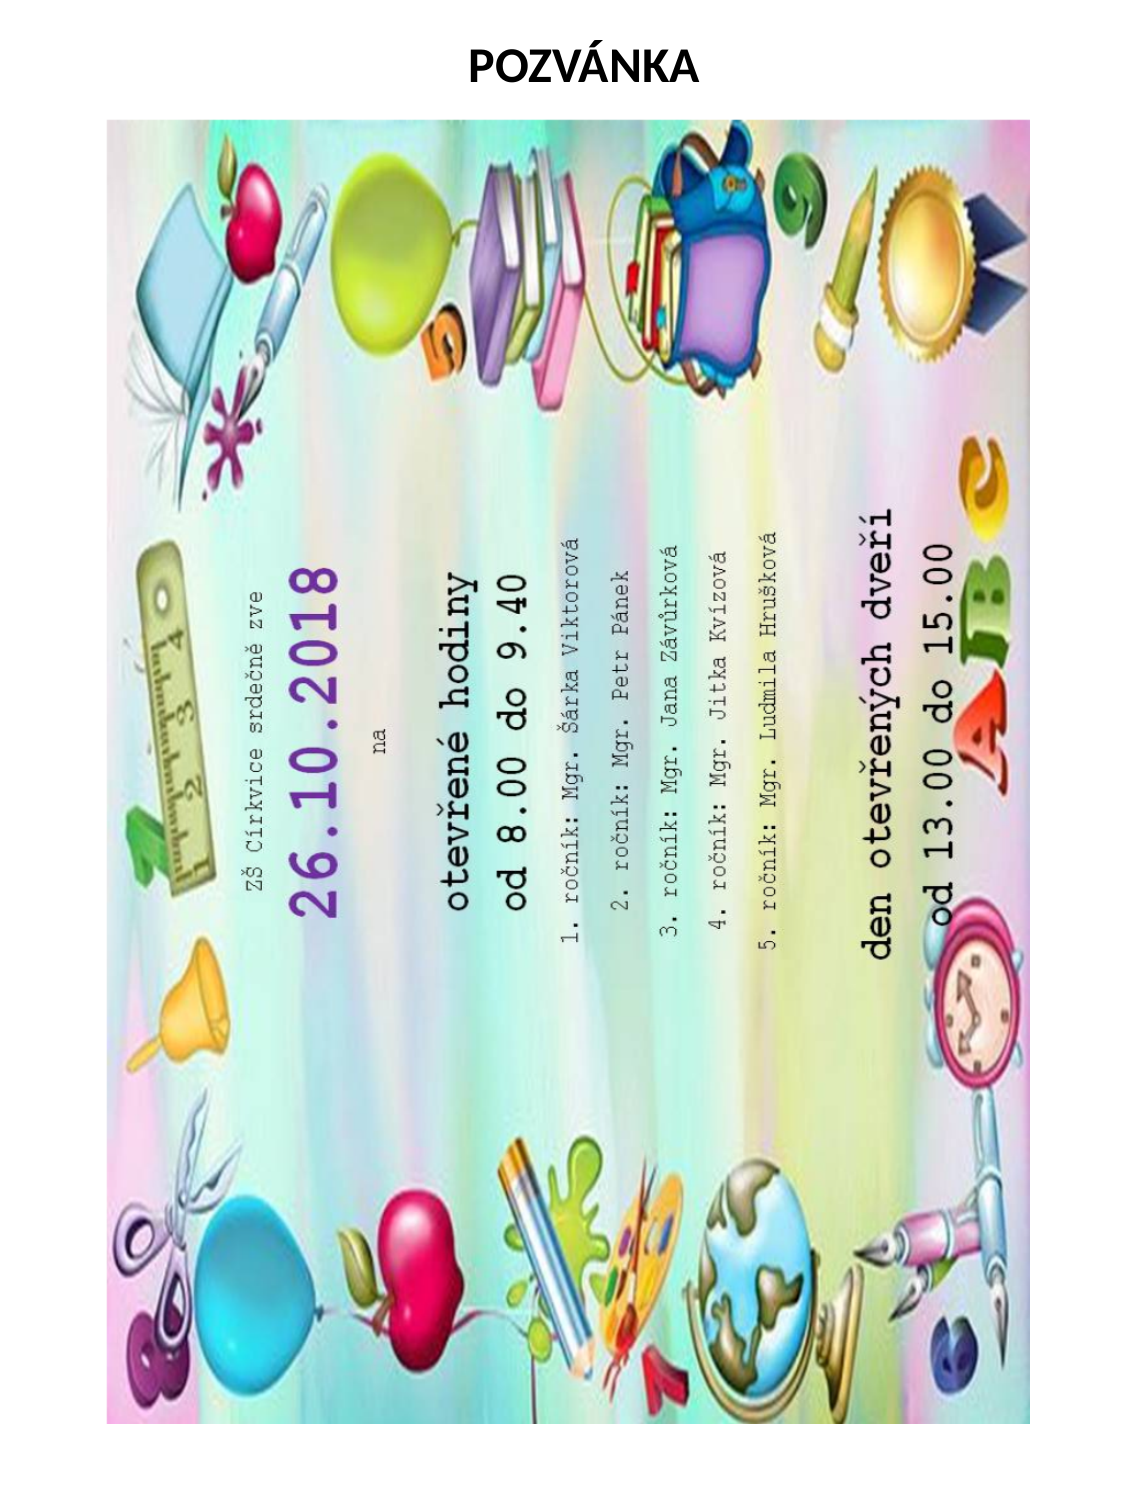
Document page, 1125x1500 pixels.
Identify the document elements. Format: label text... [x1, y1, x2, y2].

text_box POZVÁNKA [453, 24, 1083, 100]
picture [0, 121, 1125, 1423]
